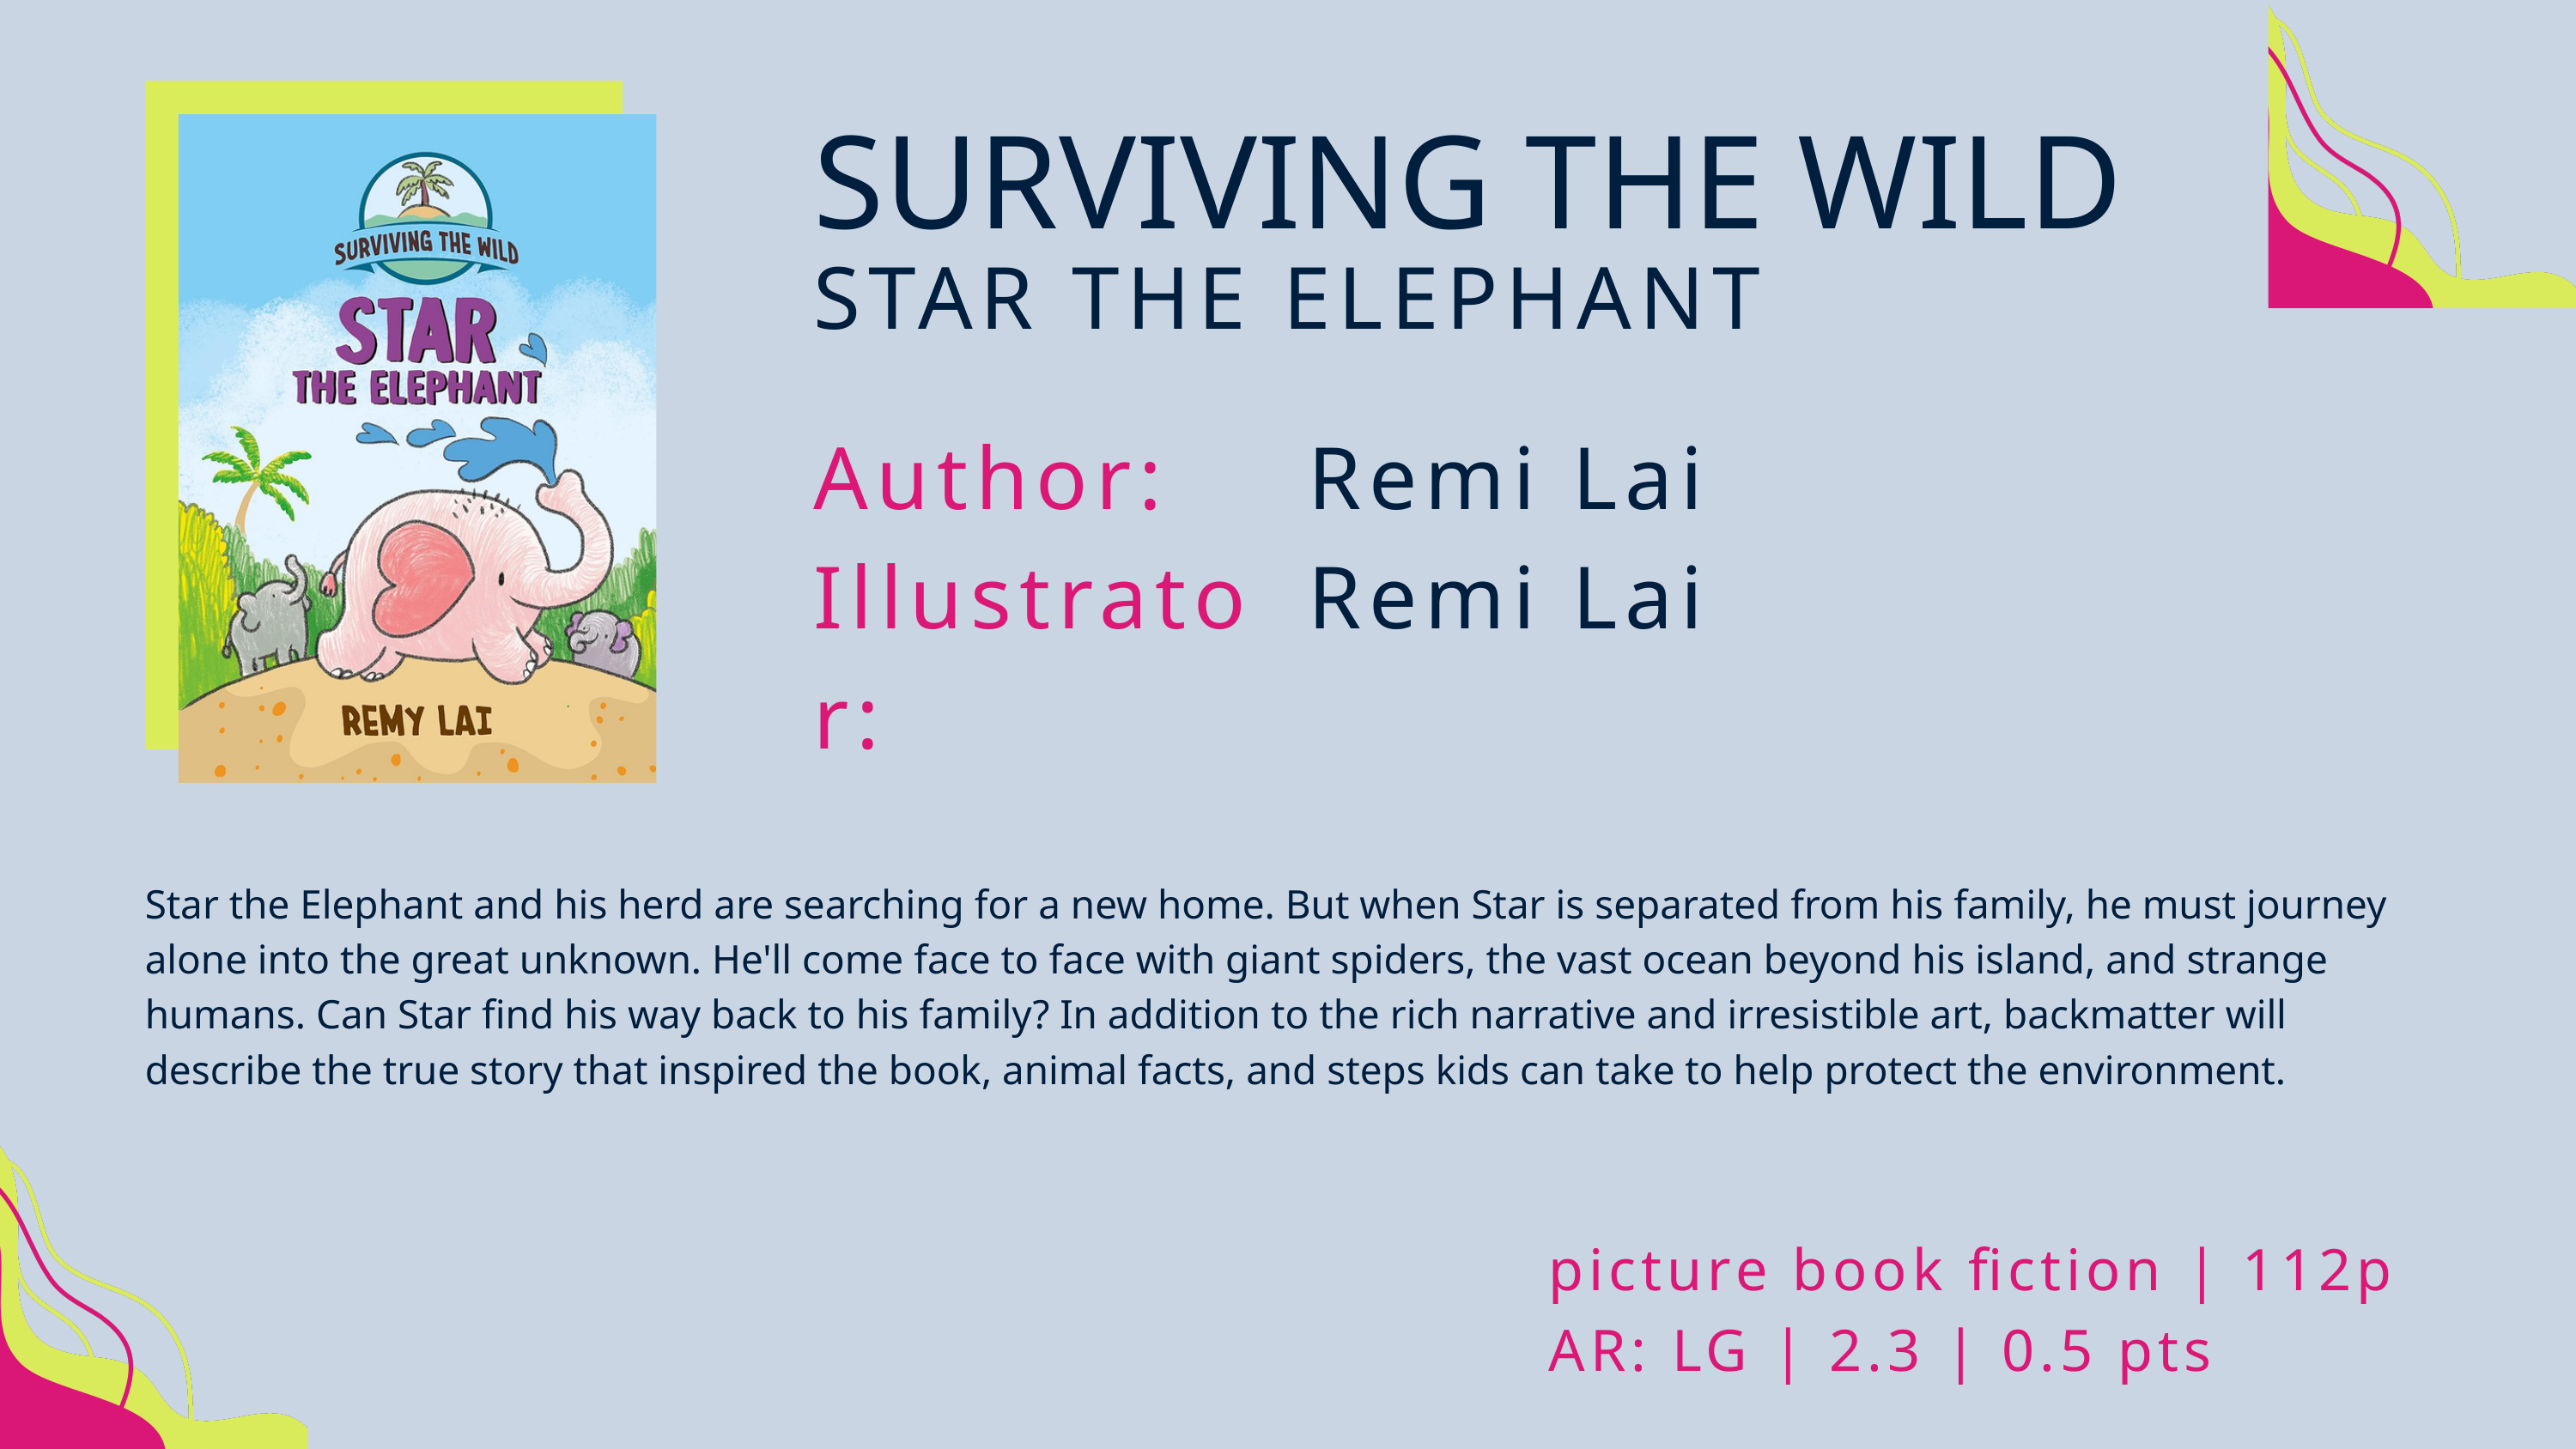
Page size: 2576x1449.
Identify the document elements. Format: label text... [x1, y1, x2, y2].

text_box Star the Elephant and his herd are searching for a new home. But when Star is separated from his family, he must journey alone into the great unknown. He'll come face to face with giant spiders, the vast ocean beyond his island, and strange humans. Can Star find his way back to his family? In addition to the rich narrative and irresistible art, backmatter will describe the true story that inspired the book, animal facts, and steps kids can take to help protect the environment. [144, 871, 2432, 1093]
text_box [2268, 0, 2576, 308]
text_box [0, 1141, 308, 1449]
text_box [813, 94, 2337, 338]
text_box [813, 415, 2436, 637]
text_box picture book fiction | 112p AR: LG | 2.3 | 0.5 pts [1549, 1222, 2432, 1383]
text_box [144, 80, 623, 750]
text_box [178, 114, 657, 783]
